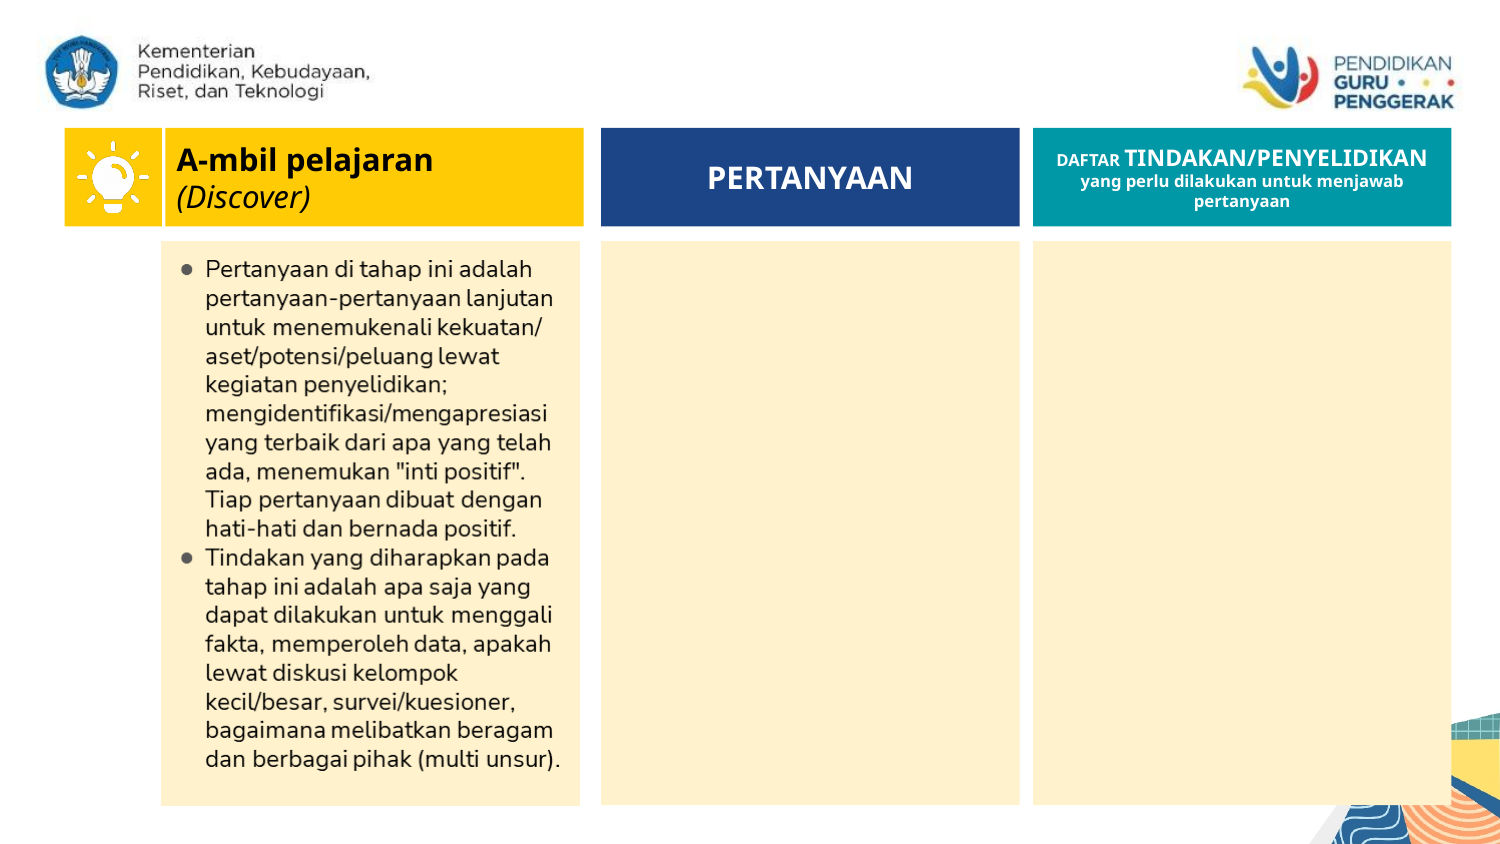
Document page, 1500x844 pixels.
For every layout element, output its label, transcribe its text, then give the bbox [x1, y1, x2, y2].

text_box [64, 127, 162, 227]
text_box [601, 241, 1020, 806]
text_box PERTANYAAN [601, 127, 1020, 227]
text_box [1033, 241, 1452, 806]
text_box DAFTAR TINDAKAN/PENYELIDIKAN yang perlu dilakukan untuk menjawab pertanyaan [1033, 127, 1452, 227]
text_box A-mbil pelajaran (Discover) [165, 127, 584, 227]
picture [0, 0, 1500, 844]
